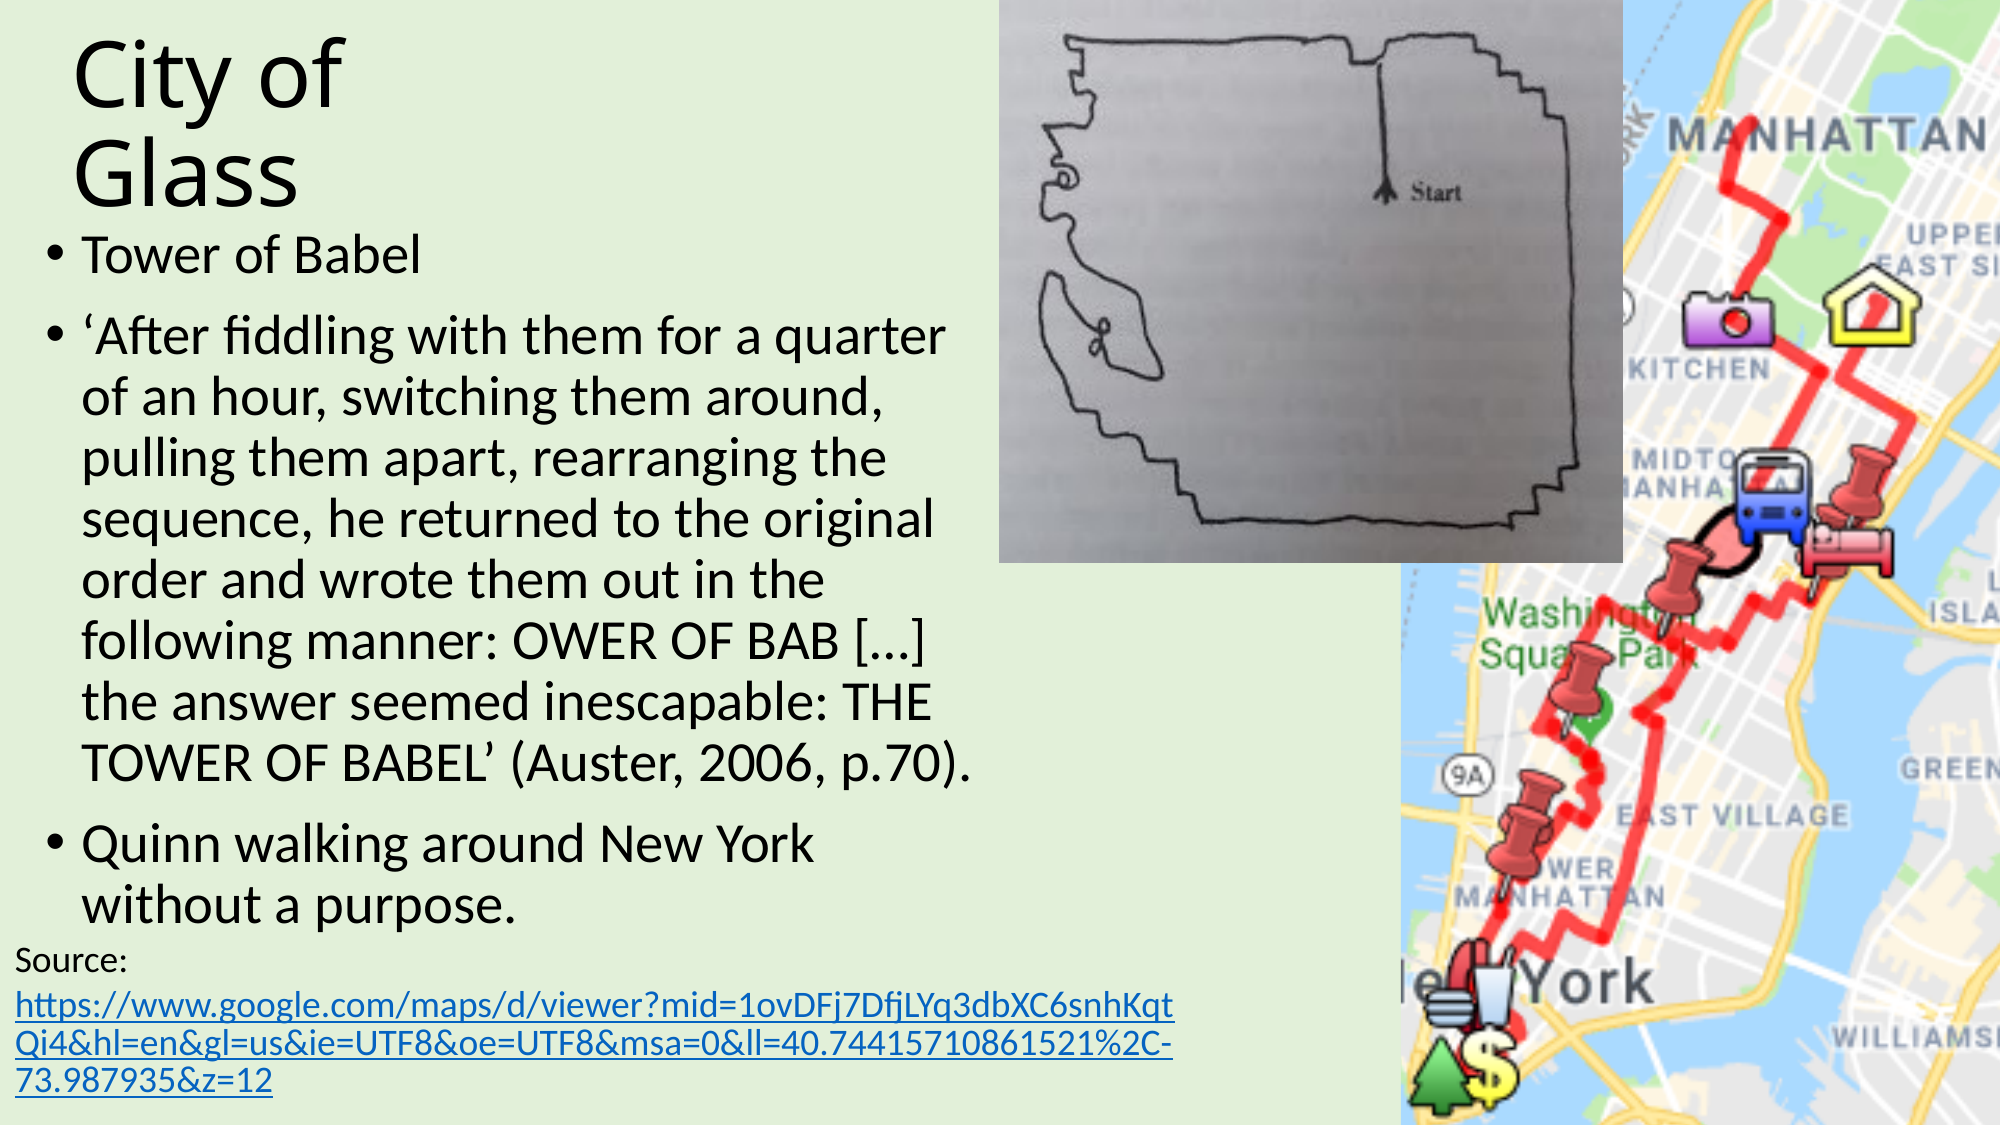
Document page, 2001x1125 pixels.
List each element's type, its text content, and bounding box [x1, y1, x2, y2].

list Tower of Babel ‘After fiddling with them for a quarter of an hour, switching them around, pulling them apart, rearranging the sequence, he returned to the original order and wrote them out in the following manner: OWER OF BAB […] the answer seemed inescapable: THE TOWER OF BABEL’ (Auster, 2006, p.70). Quinn walking around New York without a purpose. [30, 217, 1000, 928]
text_box Source: https://www.google.com/maps/d/viewer?mid=1ovDFj7DfjLYq3dbXC6snhKqtQi4&hl=en&gl=us&ie=UTF8&oe=UTF8&msa=0&ll=40.74415710861521%2C-73.987935&z=12 [0, 928, 1198, 1033]
picture [999, 0, 2000, 1125]
title City of Glass [55, 18, 599, 217]
